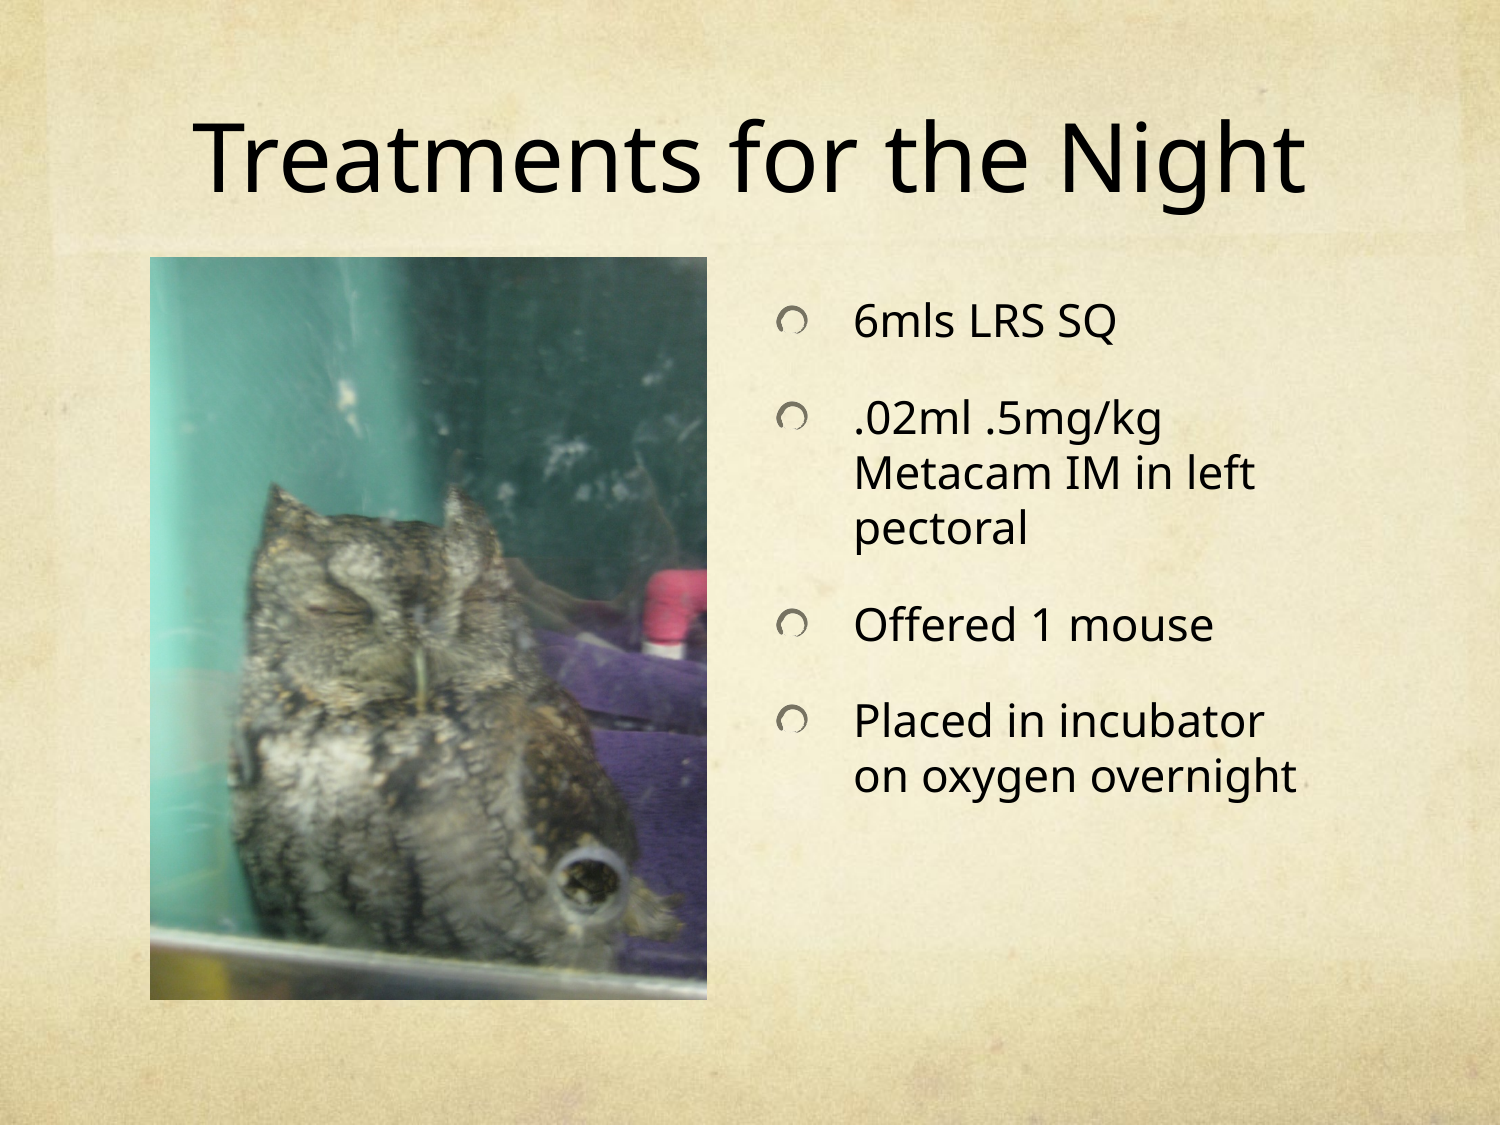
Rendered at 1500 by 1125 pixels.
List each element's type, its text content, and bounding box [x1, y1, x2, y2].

list 6mls LRS SQ .02ml .5mg/kg Metacam IM in left pectoral Offered 1 mouse Placed in incubator on oxygen overnight [761, 284, 1347, 950]
title Treatments for the Night [150, 82, 1350, 225]
picture [0, 0, 1500, 1125]
